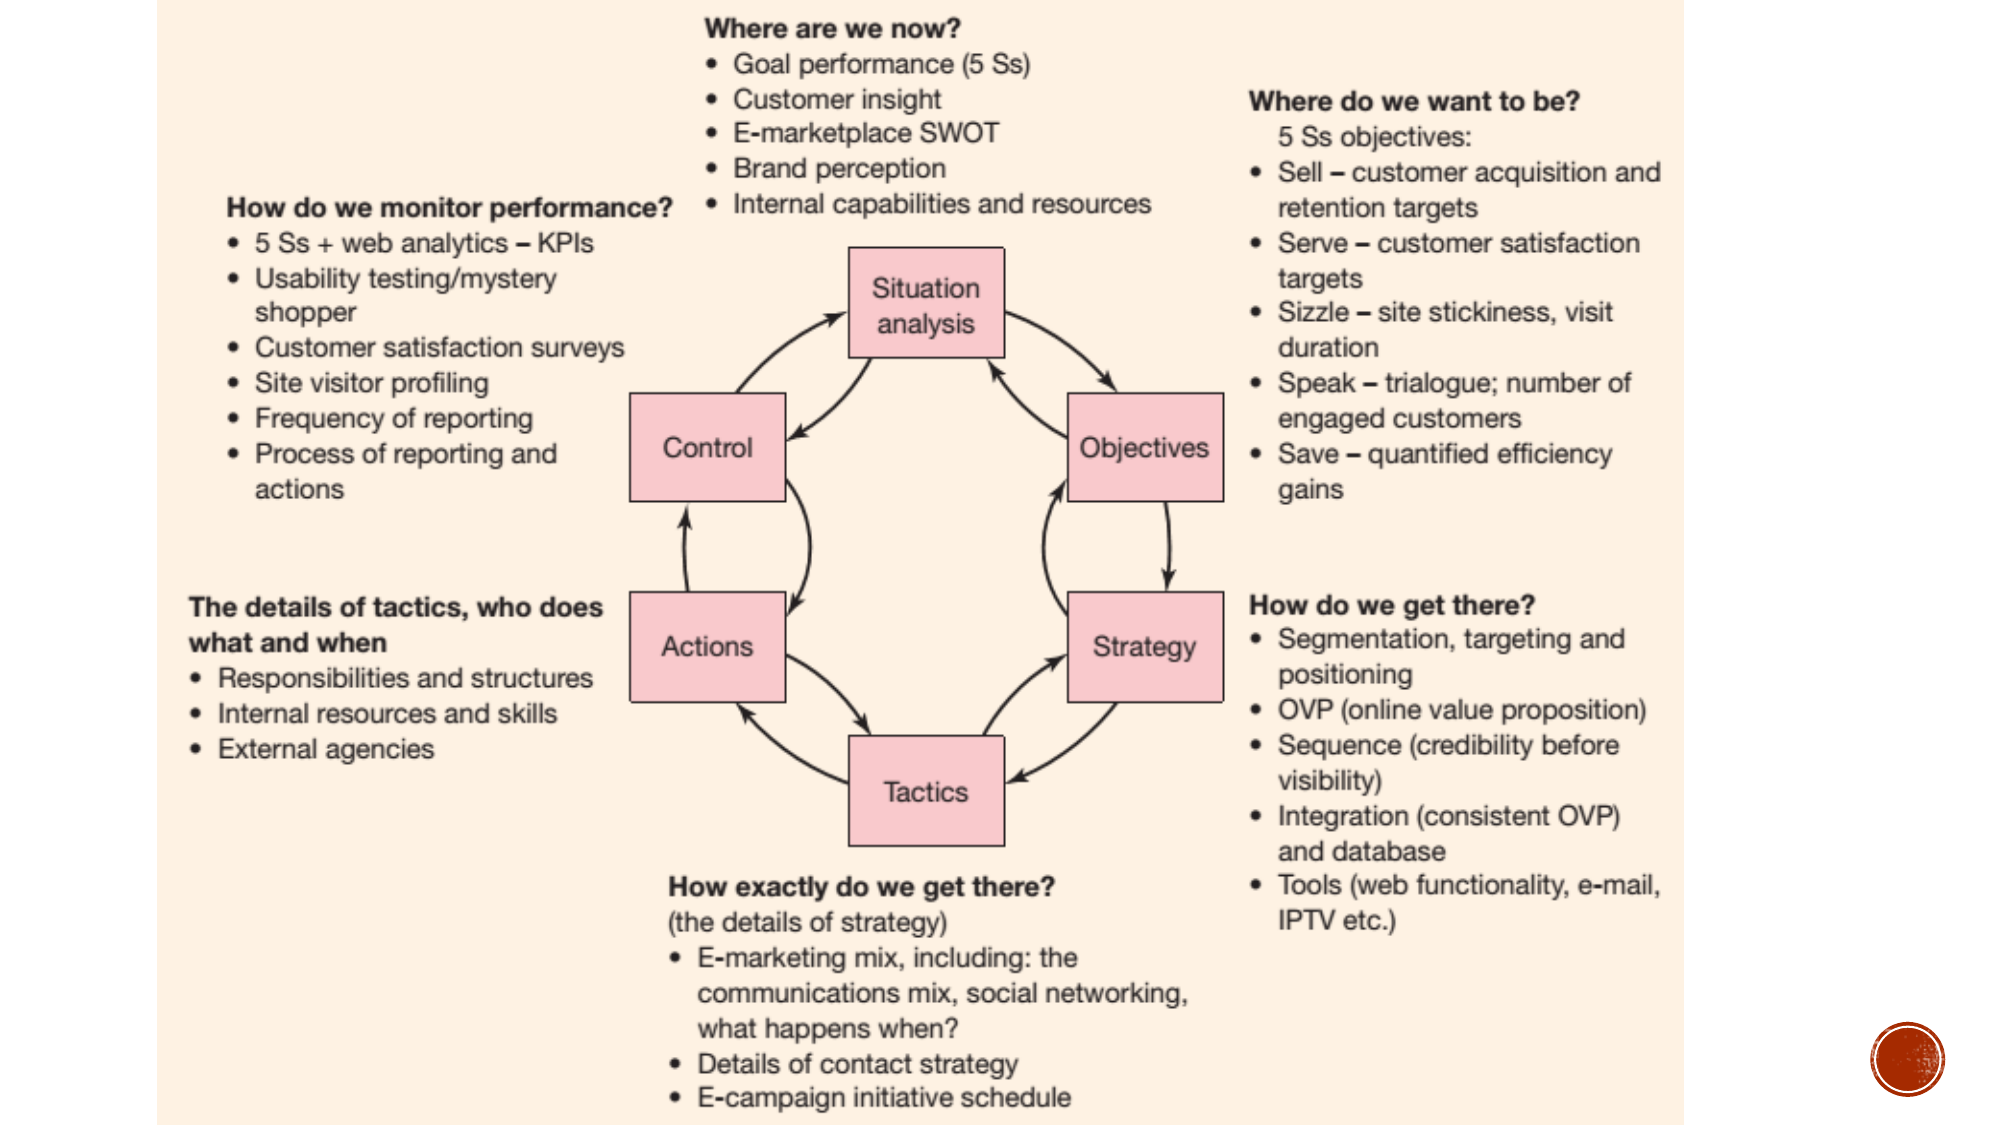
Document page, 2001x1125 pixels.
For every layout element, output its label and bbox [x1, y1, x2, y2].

picture [157, 0, 1684, 1125]
